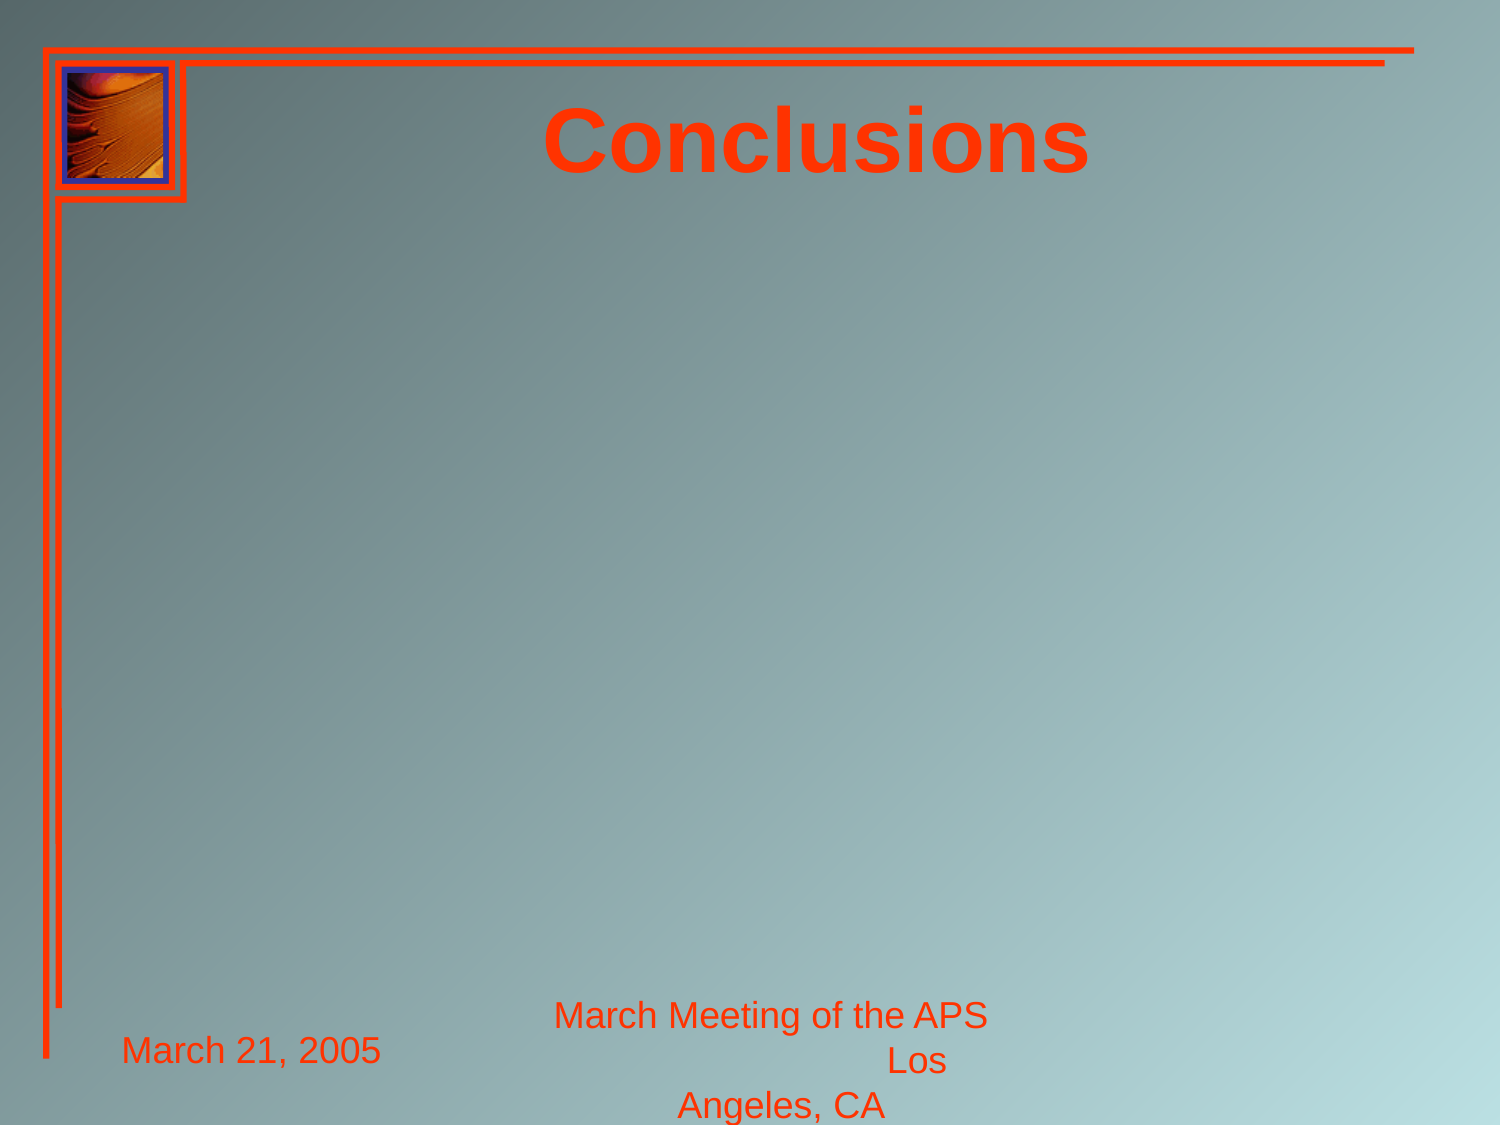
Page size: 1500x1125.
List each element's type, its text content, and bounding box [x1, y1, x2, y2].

title Conclusions [207, 41, 1429, 230]
picture [67, 73, 164, 178]
